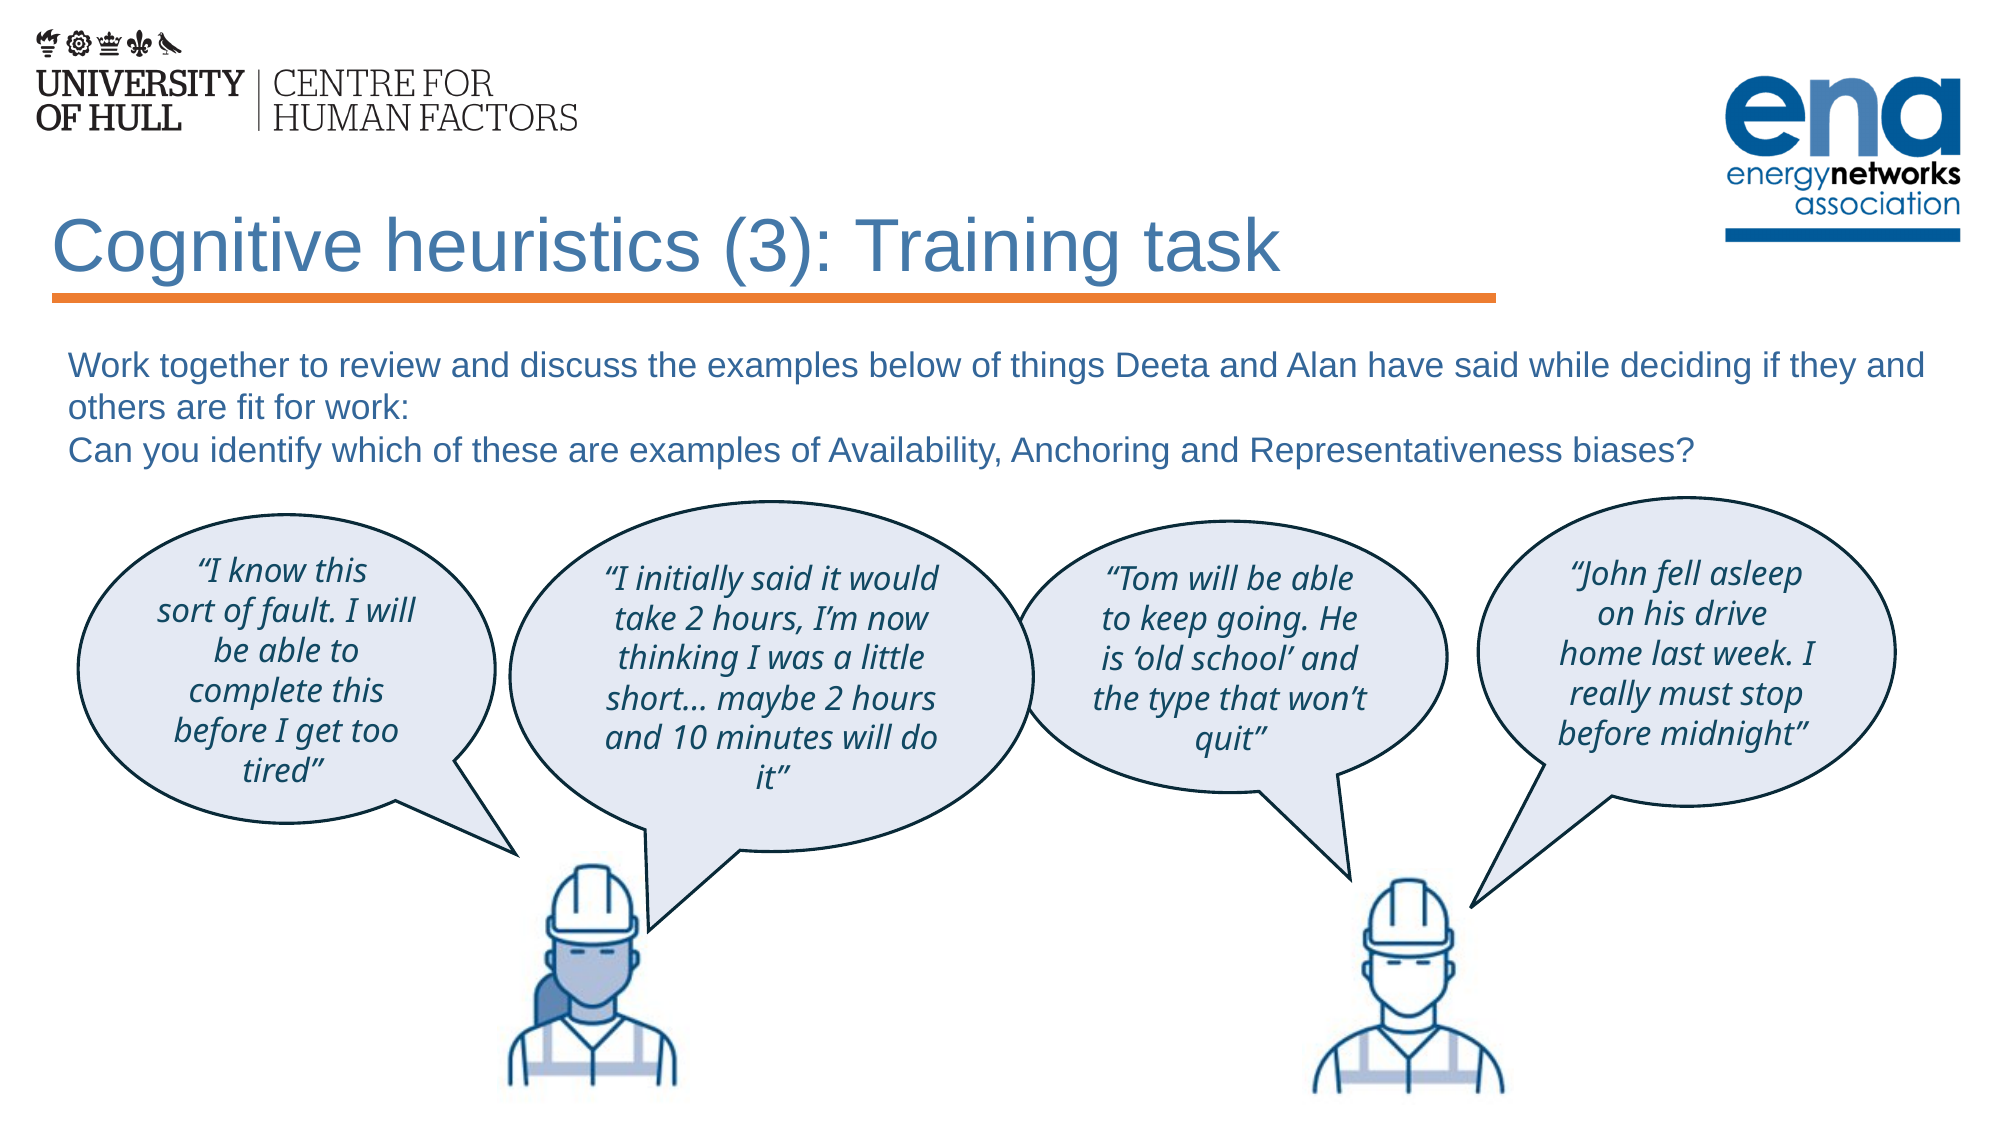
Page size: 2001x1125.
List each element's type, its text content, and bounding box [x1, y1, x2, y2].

title Cognitive heuristics (3): Training task [36, 138, 1718, 356]
picture [35, 29, 603, 138]
picture [1682, 0, 2000, 319]
text_box “I know this sort of fault. I will be able to complete this before I get too tired” [76, 513, 516, 851]
text_box [52, 293, 1496, 303]
picture [1301, 868, 1514, 1106]
text_box “I initially said it would take 2 hours, I’m now thinking I was a little short… maybe 2 hours and 10 minutes will do it” [508, 500, 1035, 896]
text_box “John fell asleep on his drive home last week. I really must stop before midnight” [1476, 496, 1897, 876]
text_box “Tom will be able to keep going. He is ‘old school’ and the type that won’t quit” [1020, 519, 1449, 868]
text_box Work together to review and discuss the examples below of things Deeta and Alan have said while deciding if they and others are fit for work: Can you identify which of these are examples of Availability, Anchoring and Representativeness biases? [53, 334, 1945, 477]
picture [497, 851, 691, 1107]
